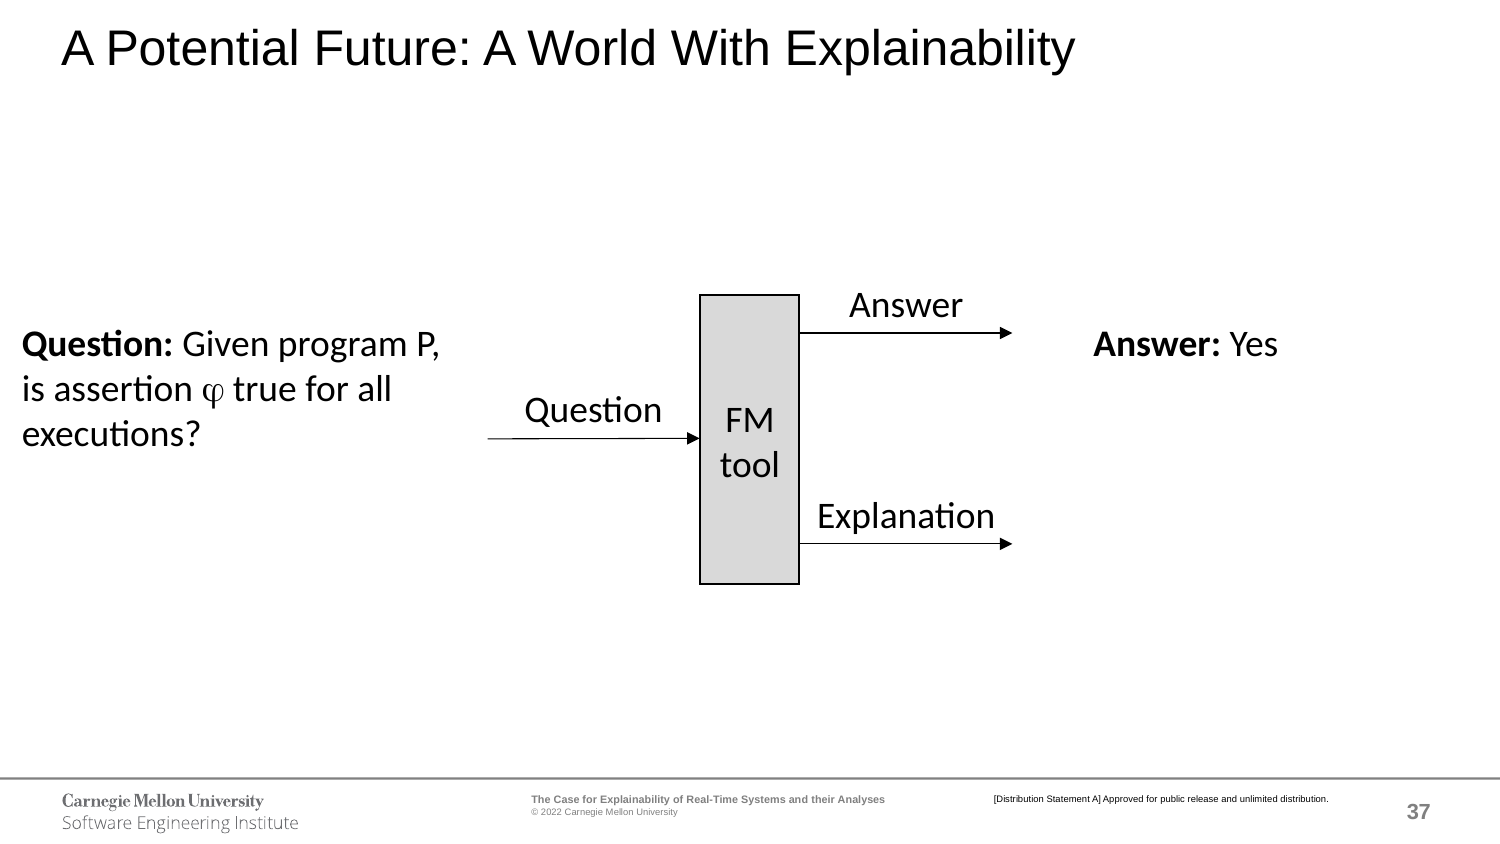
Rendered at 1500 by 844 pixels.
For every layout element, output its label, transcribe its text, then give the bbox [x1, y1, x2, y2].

text_box Explanation [800, 483, 1013, 543]
text_box Answer: Yes [1078, 311, 1491, 372]
text_box FM tool [699, 294, 800, 585]
text_box A Potential Future: A World With Explainability [46, 14, 1434, 84]
text_box Question: Given program P, is assertion  true for all executions? [7, 311, 466, 462]
text_box Answer [800, 272, 1013, 332]
text_box Question [487, 377, 700, 438]
